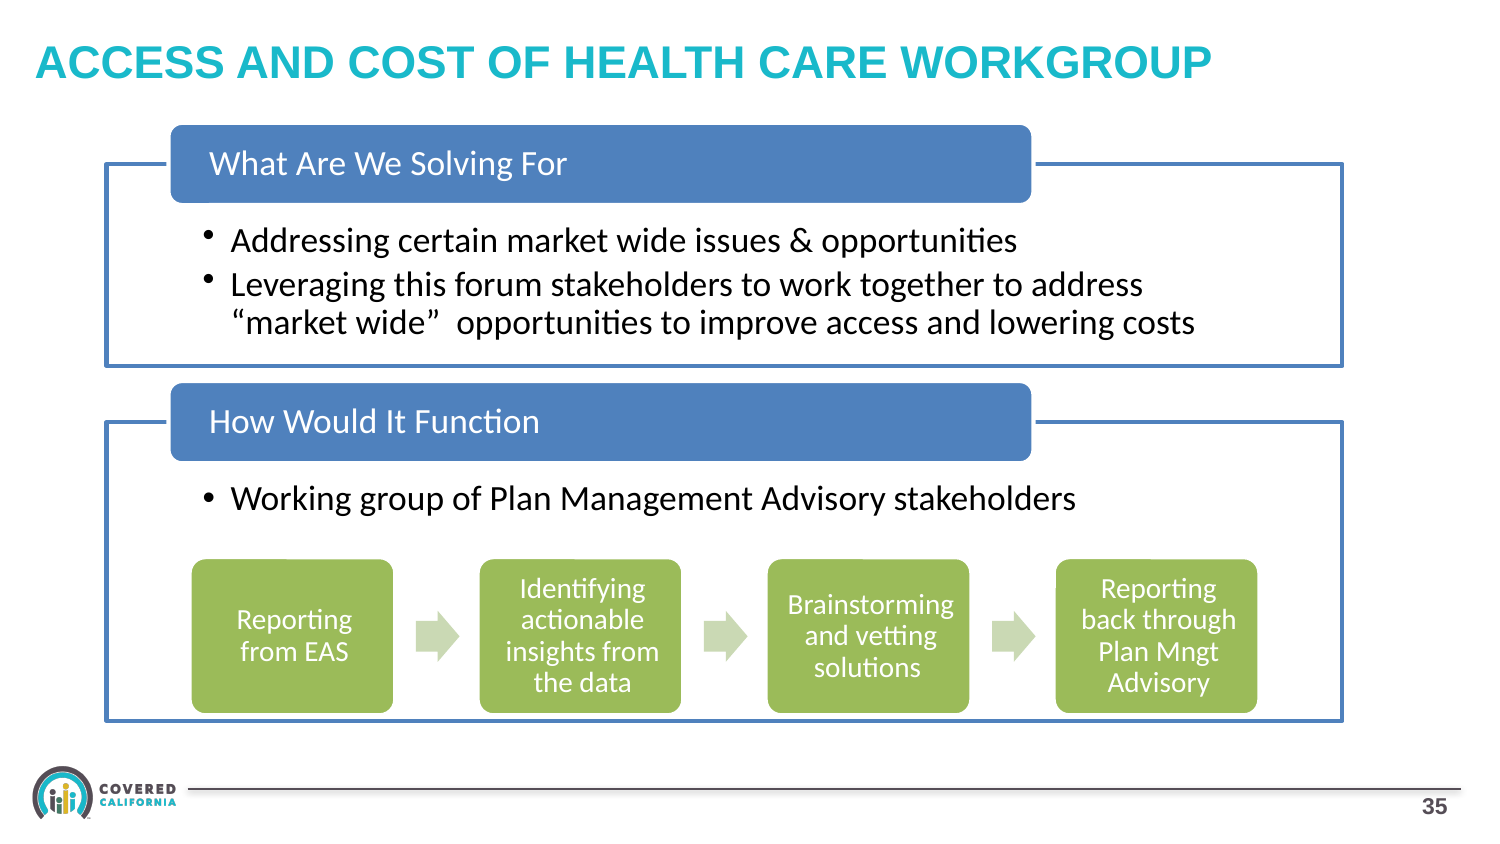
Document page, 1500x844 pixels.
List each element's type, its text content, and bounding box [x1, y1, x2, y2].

title ACCESS AND COST OF HEALTH CARE WORKGROUP [19, 25, 1500, 166]
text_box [188, 380, 1261, 844]
picture [30, 764, 178, 823]
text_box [106, 88, 1343, 756]
slide_number 34 [1342, 782, 1463, 828]
